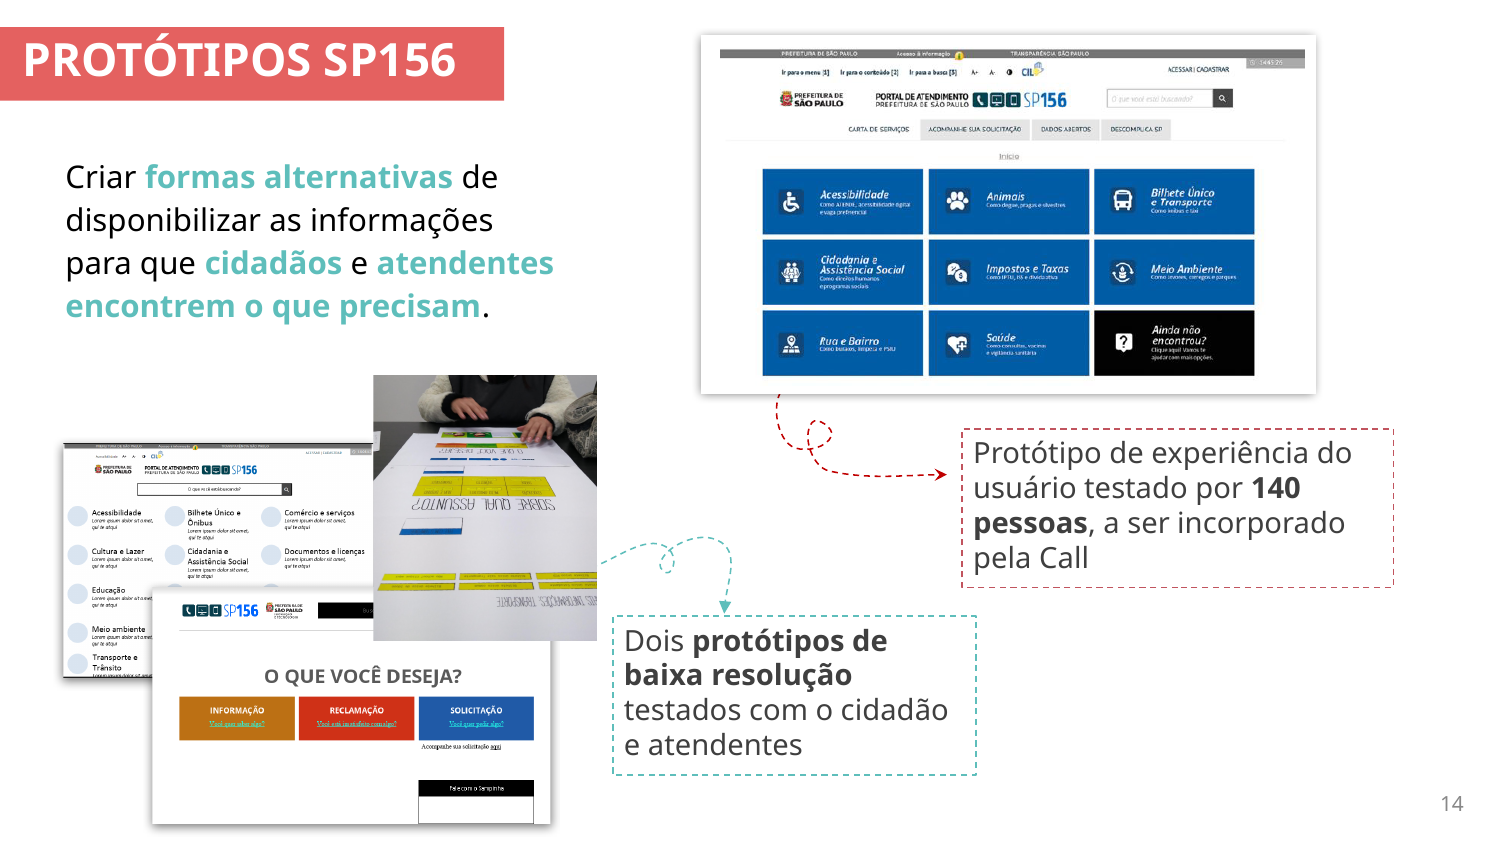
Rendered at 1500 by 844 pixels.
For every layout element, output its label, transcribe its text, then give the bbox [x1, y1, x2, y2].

picture [63, 375, 597, 824]
text_box [776, 403, 947, 481]
text_box Dois protótipos de baixa resolução testados com o cidadão e atendentes [612, 616, 976, 775]
text_box Protótipo de experiência do usuário testado por 140 pessoas, a ser incorporado pela Call [961, 428, 1394, 588]
slide_number 14 [1125, 782, 1475, 827]
picture [701, 34, 1316, 394]
text_box [0, 27, 505, 101]
text_box [601, 537, 732, 614]
text_box Criar formas alternativas de disponibilizar as informações para que cidadãos e atendentes encontrem o que precisam. [39, 146, 576, 403]
text_box PROTÓTIPOS SP156 [11, 25, 679, 100]
